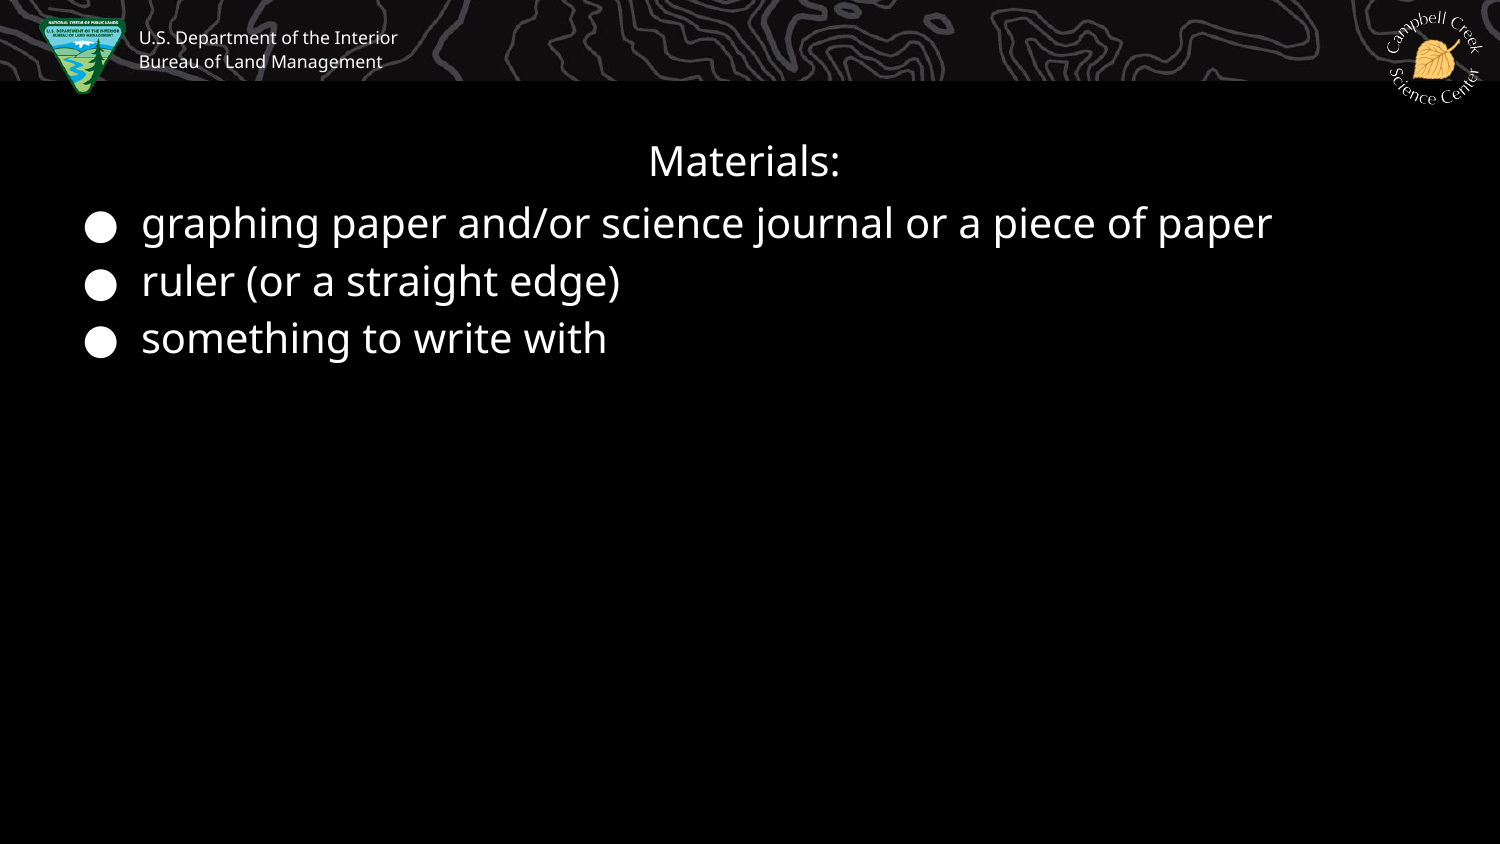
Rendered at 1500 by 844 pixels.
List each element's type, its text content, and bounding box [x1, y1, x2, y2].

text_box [0, 0, 1500, 105]
title Materials: [51, 119, 1449, 174]
list graphing paper and/or science journal or a piece of paper ruler (or a straight edge) something to write with [51, 174, 1449, 750]
